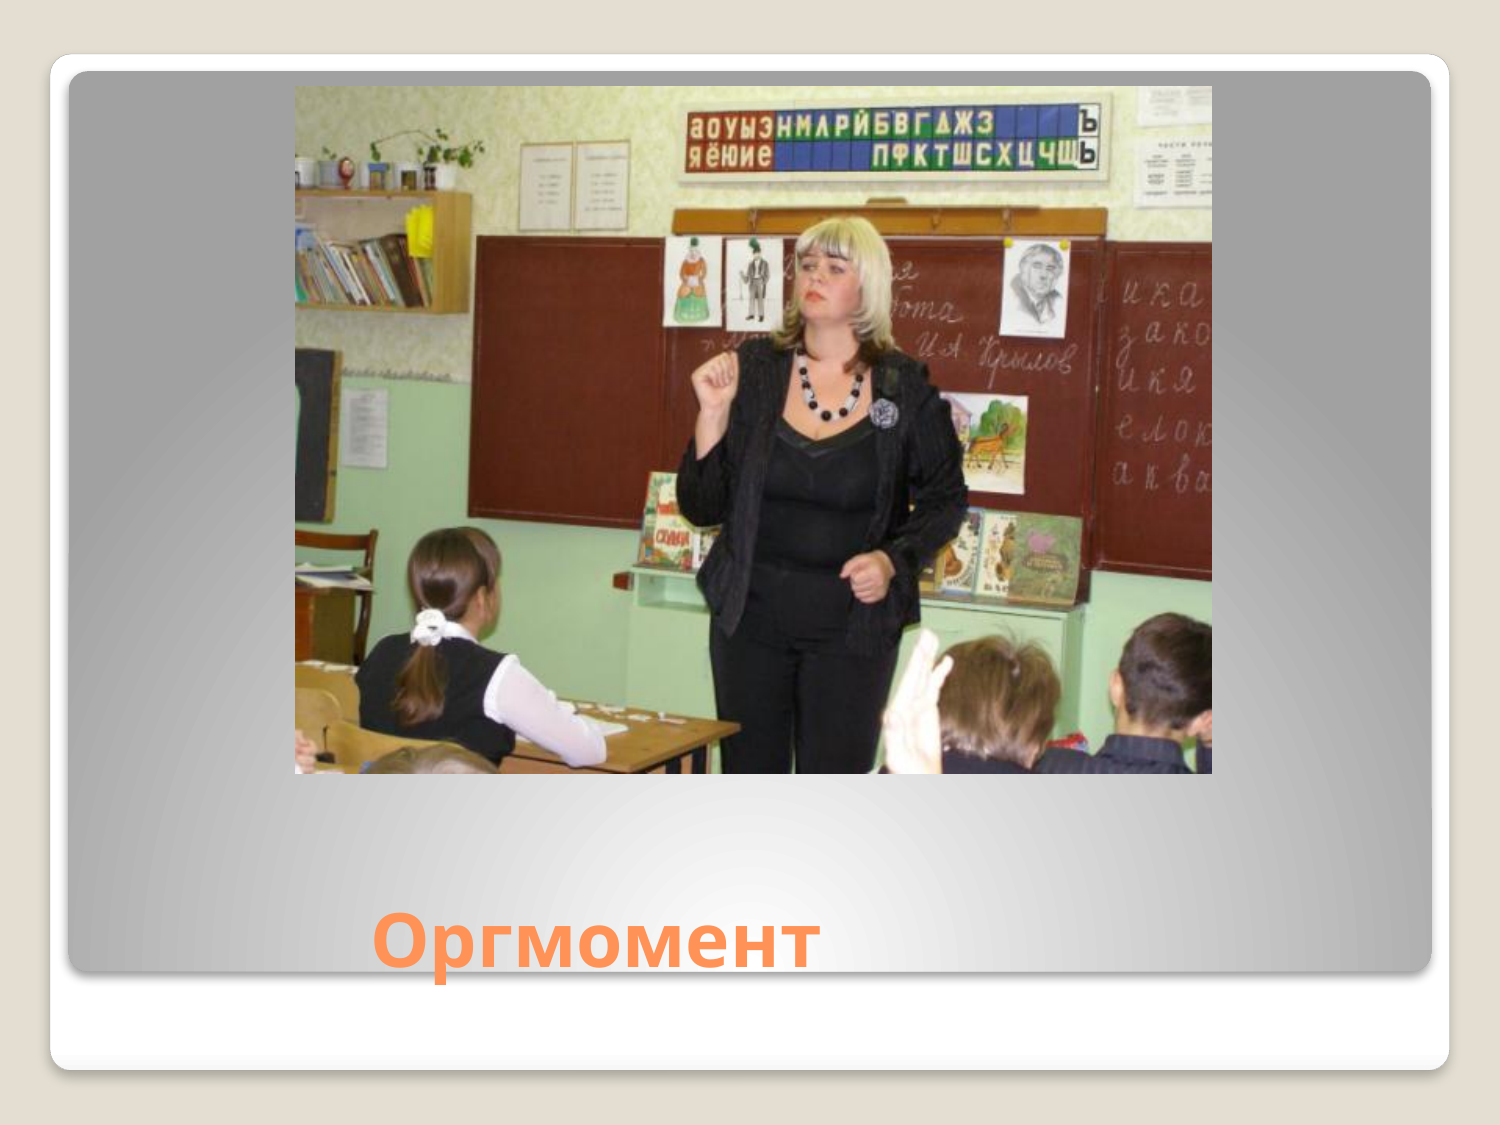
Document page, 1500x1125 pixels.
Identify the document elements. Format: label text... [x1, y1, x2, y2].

title Оргмомент [82, 817, 1425, 990]
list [295, 86, 1212, 775]
